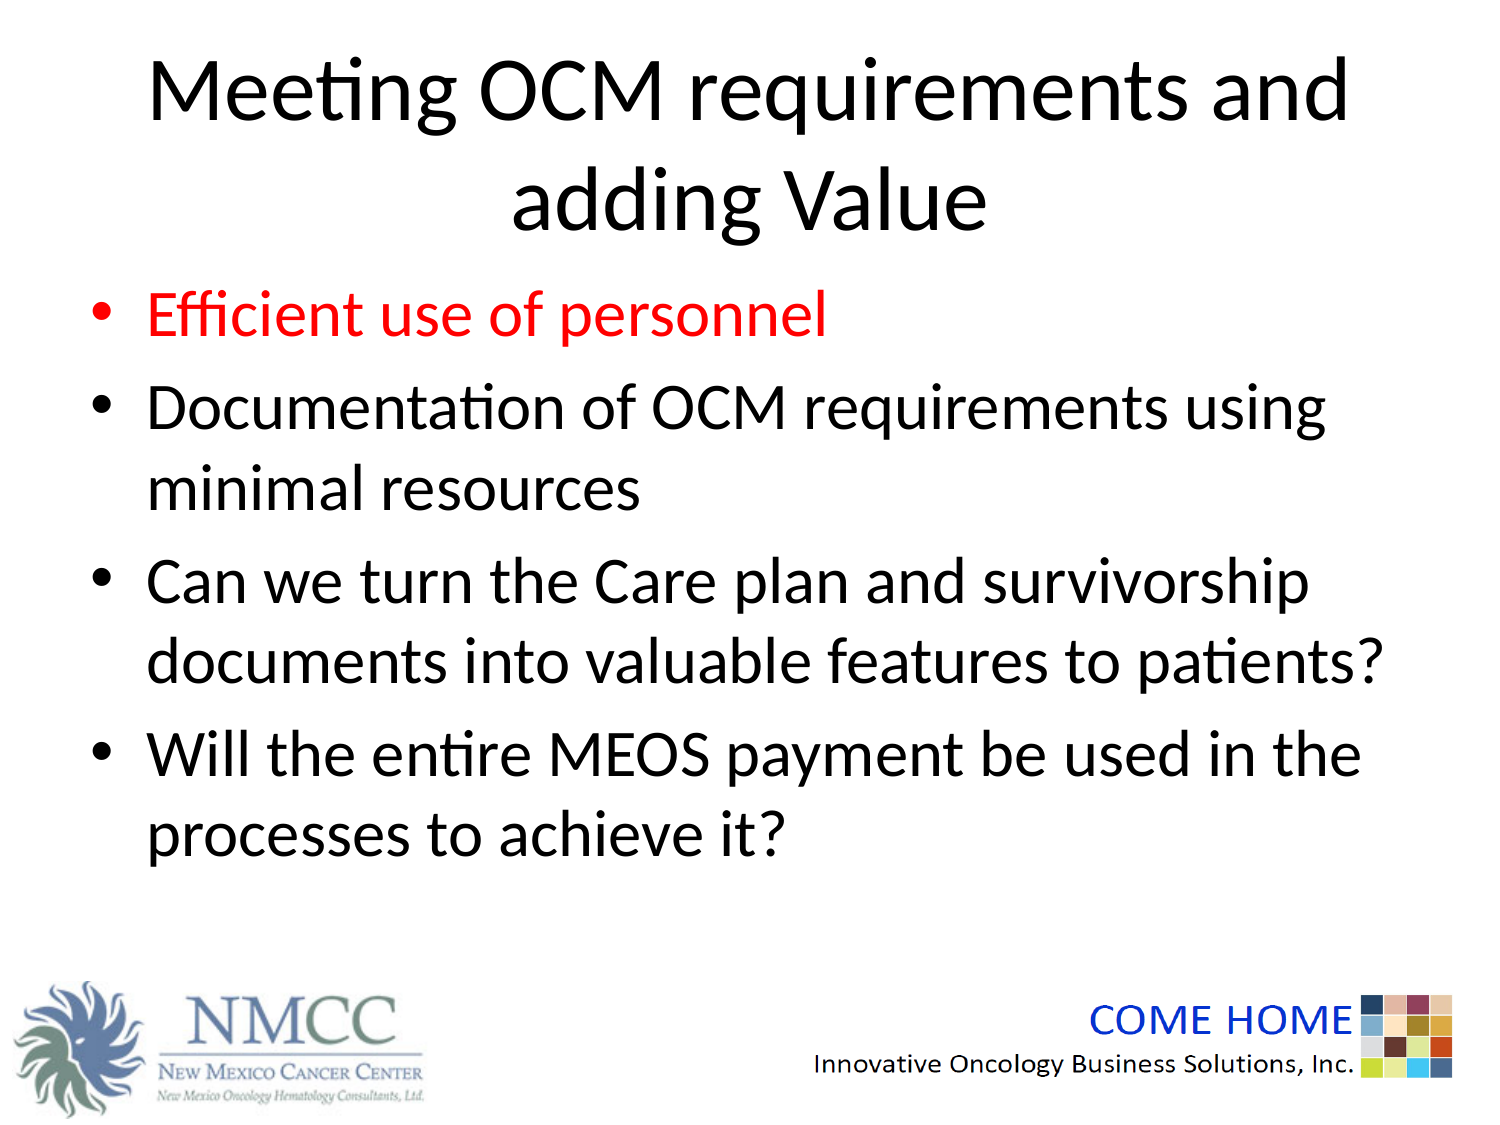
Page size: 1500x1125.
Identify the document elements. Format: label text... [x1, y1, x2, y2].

list Efficient use of personnel Documentation of OCM requirements using minimal resources Can we turn the Care plan and survivorship documents into valuable features to patients? Will the entire MEOS payment be used in the processes to achieve it? [75, 262, 1425, 1005]
picture [12, 981, 450, 1119]
picture [802, 981, 1465, 1099]
title Meeting OCM requirements and adding Value [75, 45, 1425, 233]
